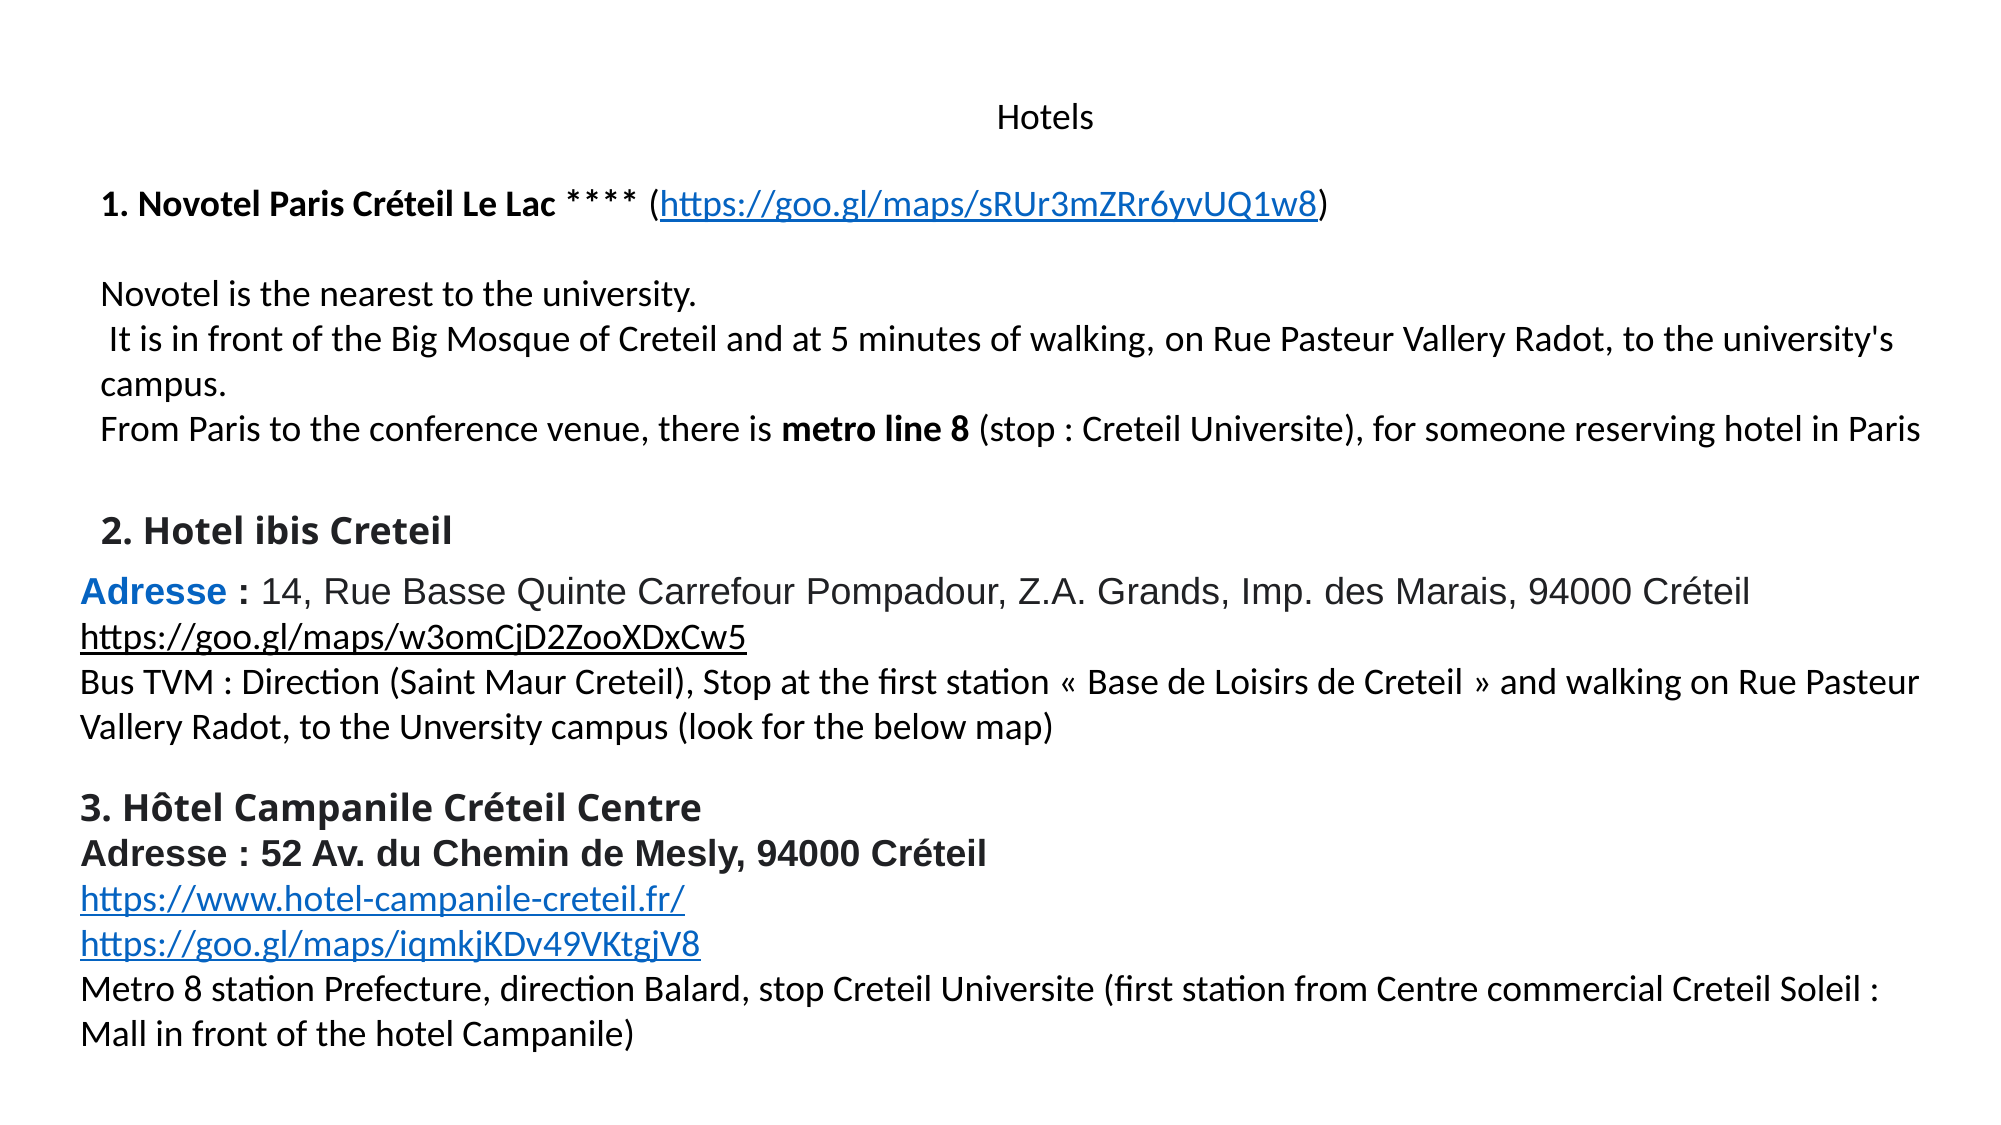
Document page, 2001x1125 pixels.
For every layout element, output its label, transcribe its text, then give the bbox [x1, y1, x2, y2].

text_box 1. Novotel Paris Créteil Le Lac **** (https://goo.gl/maps/sRUr3mZRr6yvUQ1w8) Novotel is the nearest to the university. It is in front of the Big Mosque of Creteil and at 5 minutes of walking, on Rue Pasteur Vallery Radot, to the university's campus. From Paris to the conference venue, there is metro line 8 (stop : Creteil Universite), for someone reserving hotel in Paris [85, 171, 1958, 457]
text_box 3. Hôtel Campanile Créteil Centre Adresse : 52 Av. du Chemin de Mesly, 94000 Créteil https://www.hotel-campanile-creteil.fr/ https://goo.gl/maps/iqmkjKDv49VKtgjV8 Metro 8 station Prefecture, direction Balard, stop Creteil Universite (first station from Centre commercial Creteil Soleil : Mall in front of the hotel Campanile) [65, 776, 1968, 1061]
text_box Adresse : 14, Rue Basse Quinte Carrefour Pompadour, Z.A. Grands, Imp. des Marais, 94000 Créteil https://goo.gl/maps/w3omCjD2ZooXDxCw5 Bus TVM : Direction (Saint Maur Creteil), Stop at the first station « Base de Loisirs de Creteil » and walking on Rue Pasteur Vallery Radot, to the Unversity campus (look for the below map) [65, 559, 1940, 755]
text_box Hotels [382, 85, 1709, 145]
text_box 2. Hotel ibis Creteil [86, 499, 547, 559]
